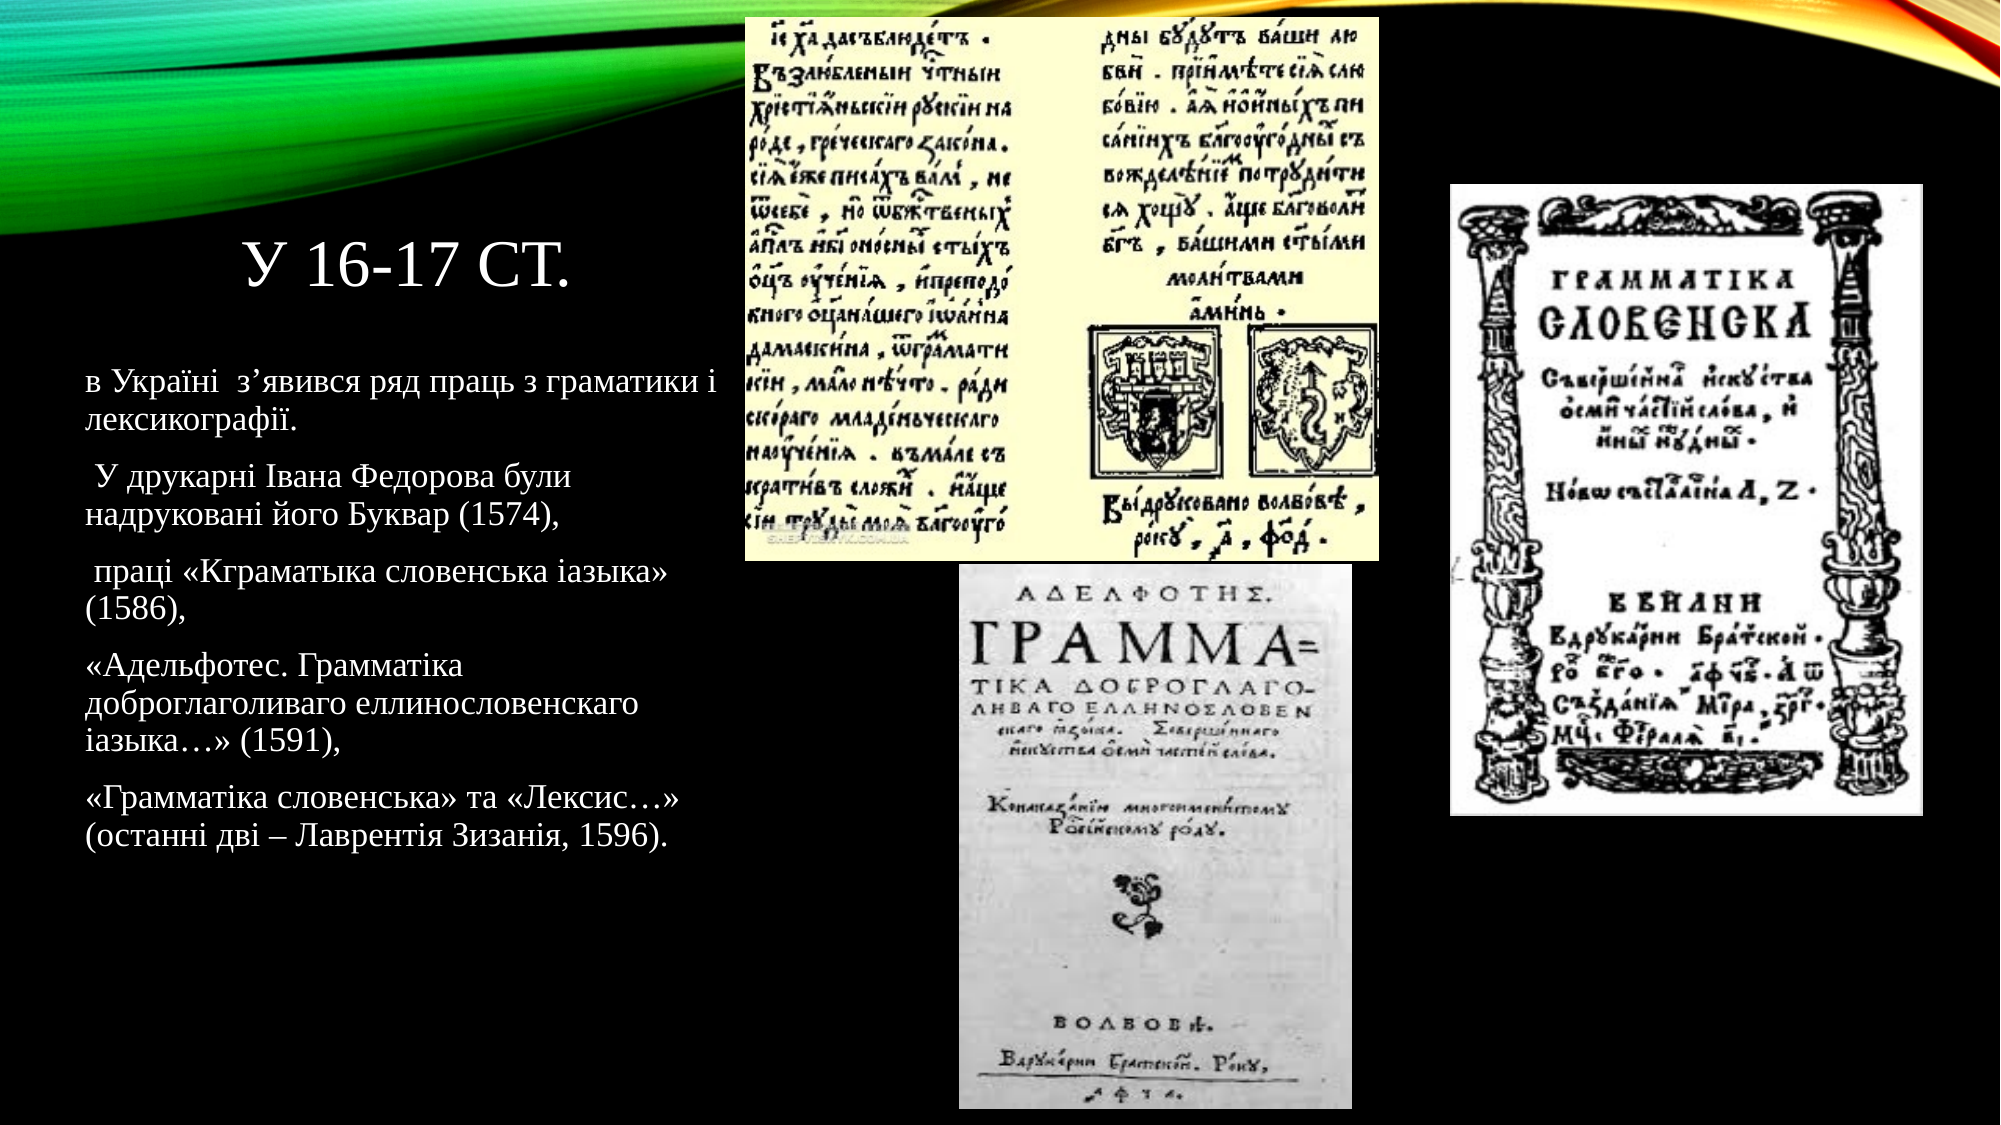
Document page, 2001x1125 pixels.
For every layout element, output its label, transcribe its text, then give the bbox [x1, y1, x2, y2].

picture [0, 0, 2000, 816]
title У 16-17 ст. [77, 46, 744, 309]
list в Україні з’явився ряд праць з граматики і лексикографії. У друкарні Івана Федорова були надруковані його Буквар (1574), праці «Кграматыка словенська іазыка» (1586), «Адельфотес. Грамматіка доброглаголиваго еллинословенскаго іазыка…» (1591), «Грамматіка словенська» та «Лексис…» (останні дві – Лаврентія Зизанія, 1596). [70, 355, 746, 863]
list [744, 16, 1379, 562]
picture [959, 563, 1352, 1109]
